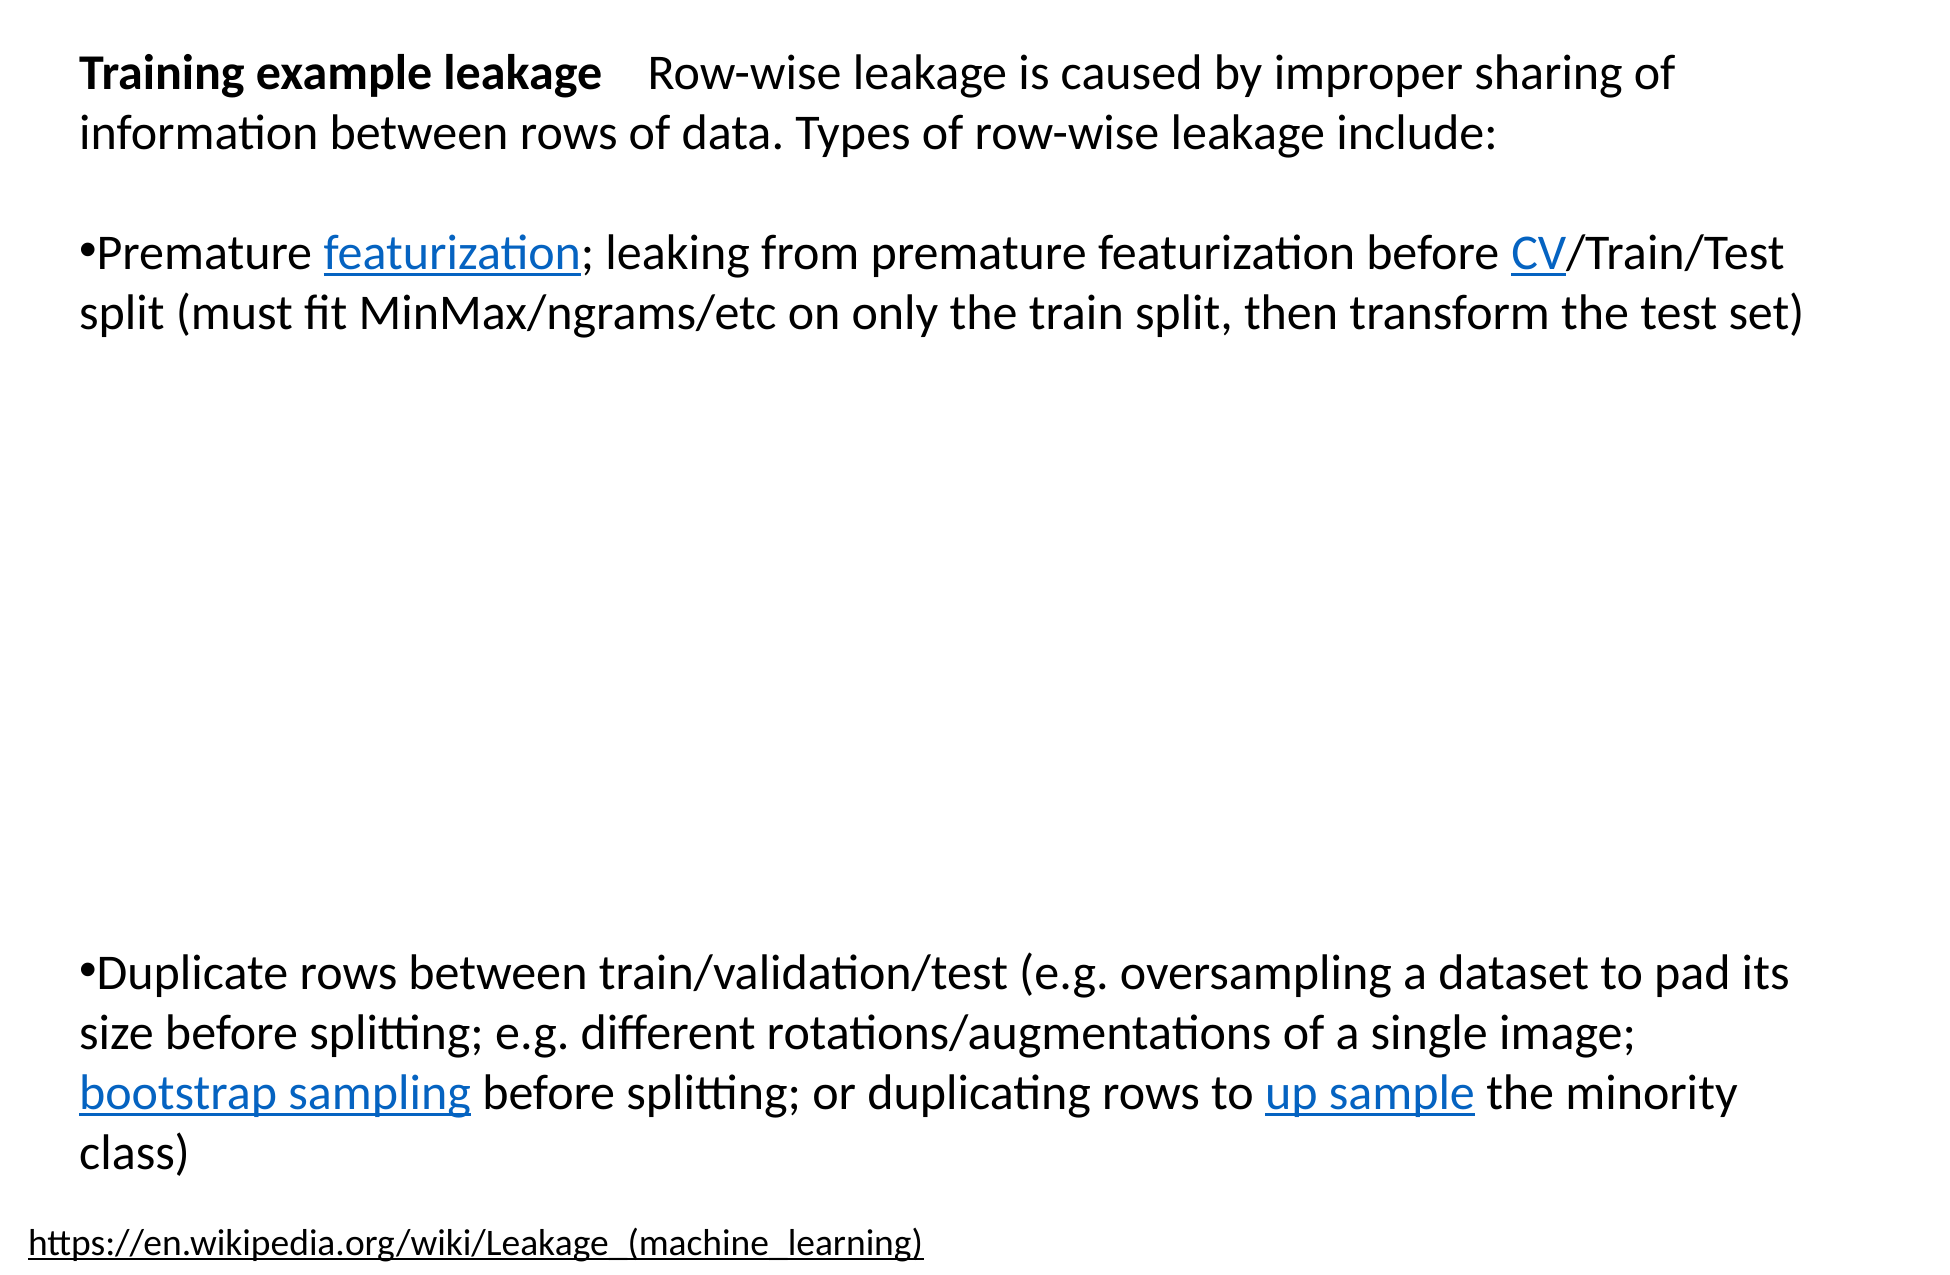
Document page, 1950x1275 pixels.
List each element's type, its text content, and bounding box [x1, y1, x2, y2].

text_box https://en.wikipedia.org/wiki/Leakage_(machine_learning) [13, 1210, 989, 1271]
text_box Training example leakage Row-wise leakage is caused by improper sharing of information between rows of data. Types of row-wise leakage include: Premature featurization; leaking from premature featurization before CV/Train/Test split (must fit MinMax/ngrams/etc on only the train split, then transform the test set) Duplicate rows between train/validation/test (e.g. oversampling a dataset to pad its size before splitting; e.g. different rotations/augmentations of a single image; bootstrap sampling before splitting; or duplicating rows to up sample the minority class) [64, 31, 1849, 1187]
